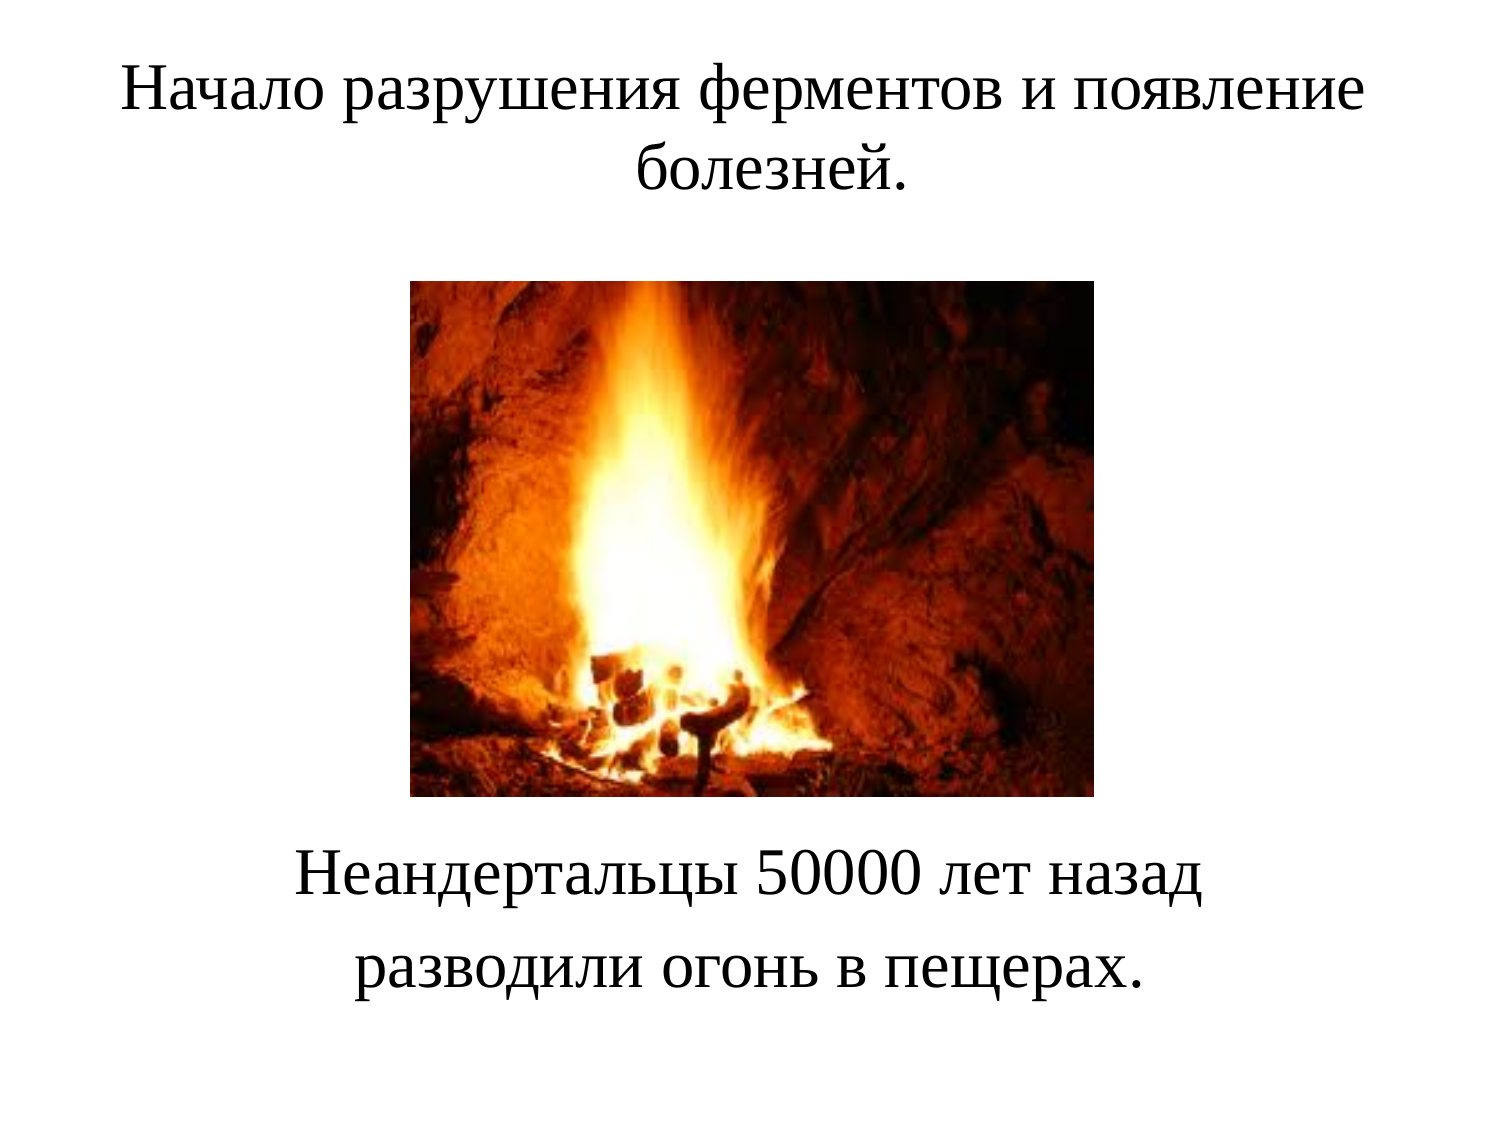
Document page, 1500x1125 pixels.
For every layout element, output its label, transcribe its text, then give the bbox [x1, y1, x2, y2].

picture [409, 280, 1094, 798]
text_box Неандертальцы 50000 лет назад разводили огонь в пещерах. [58, 820, 1442, 1008]
list Начало разрушения ферментов и появление болезней. [70, 35, 1418, 223]
title [75, 45, 1425, 233]
